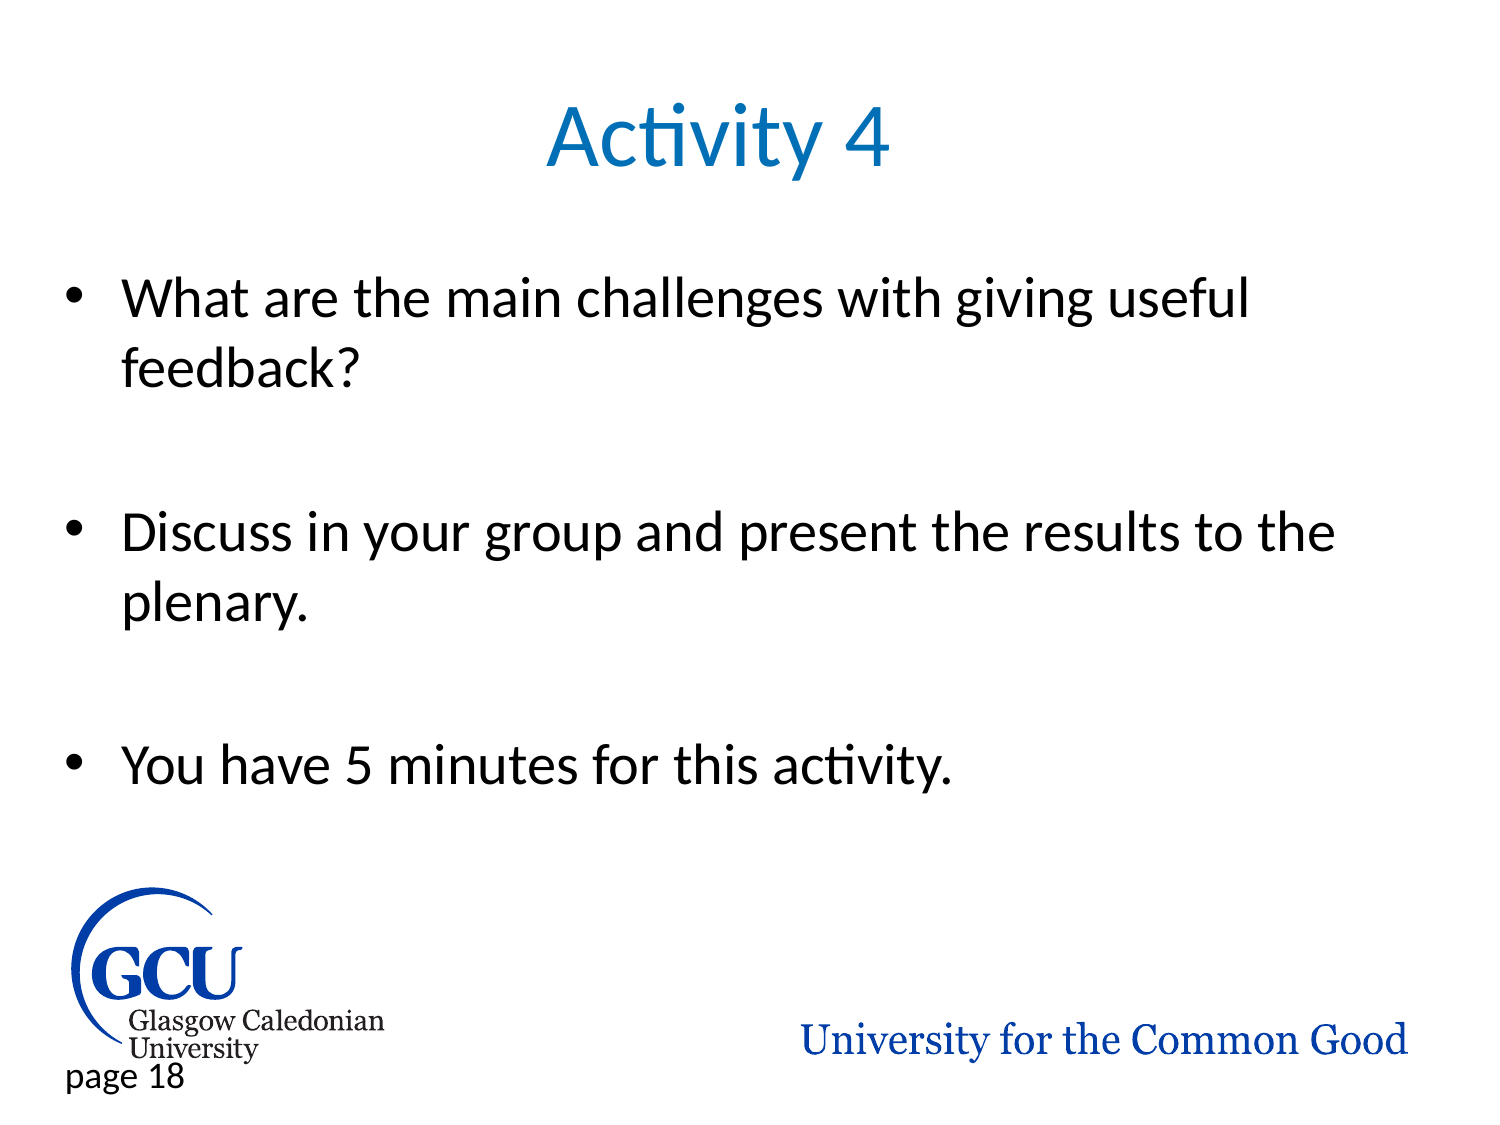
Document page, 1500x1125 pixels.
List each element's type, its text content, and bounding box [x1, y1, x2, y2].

title Activity 4 [50, 67, 1388, 200]
list What are the main challenges with giving useful feedback? Discuss in your group and present the results to the plenary. You have 5 minutes for this activity. [50, 252, 1388, 1003]
slide_number page 18 [50, 1043, 225, 1107]
